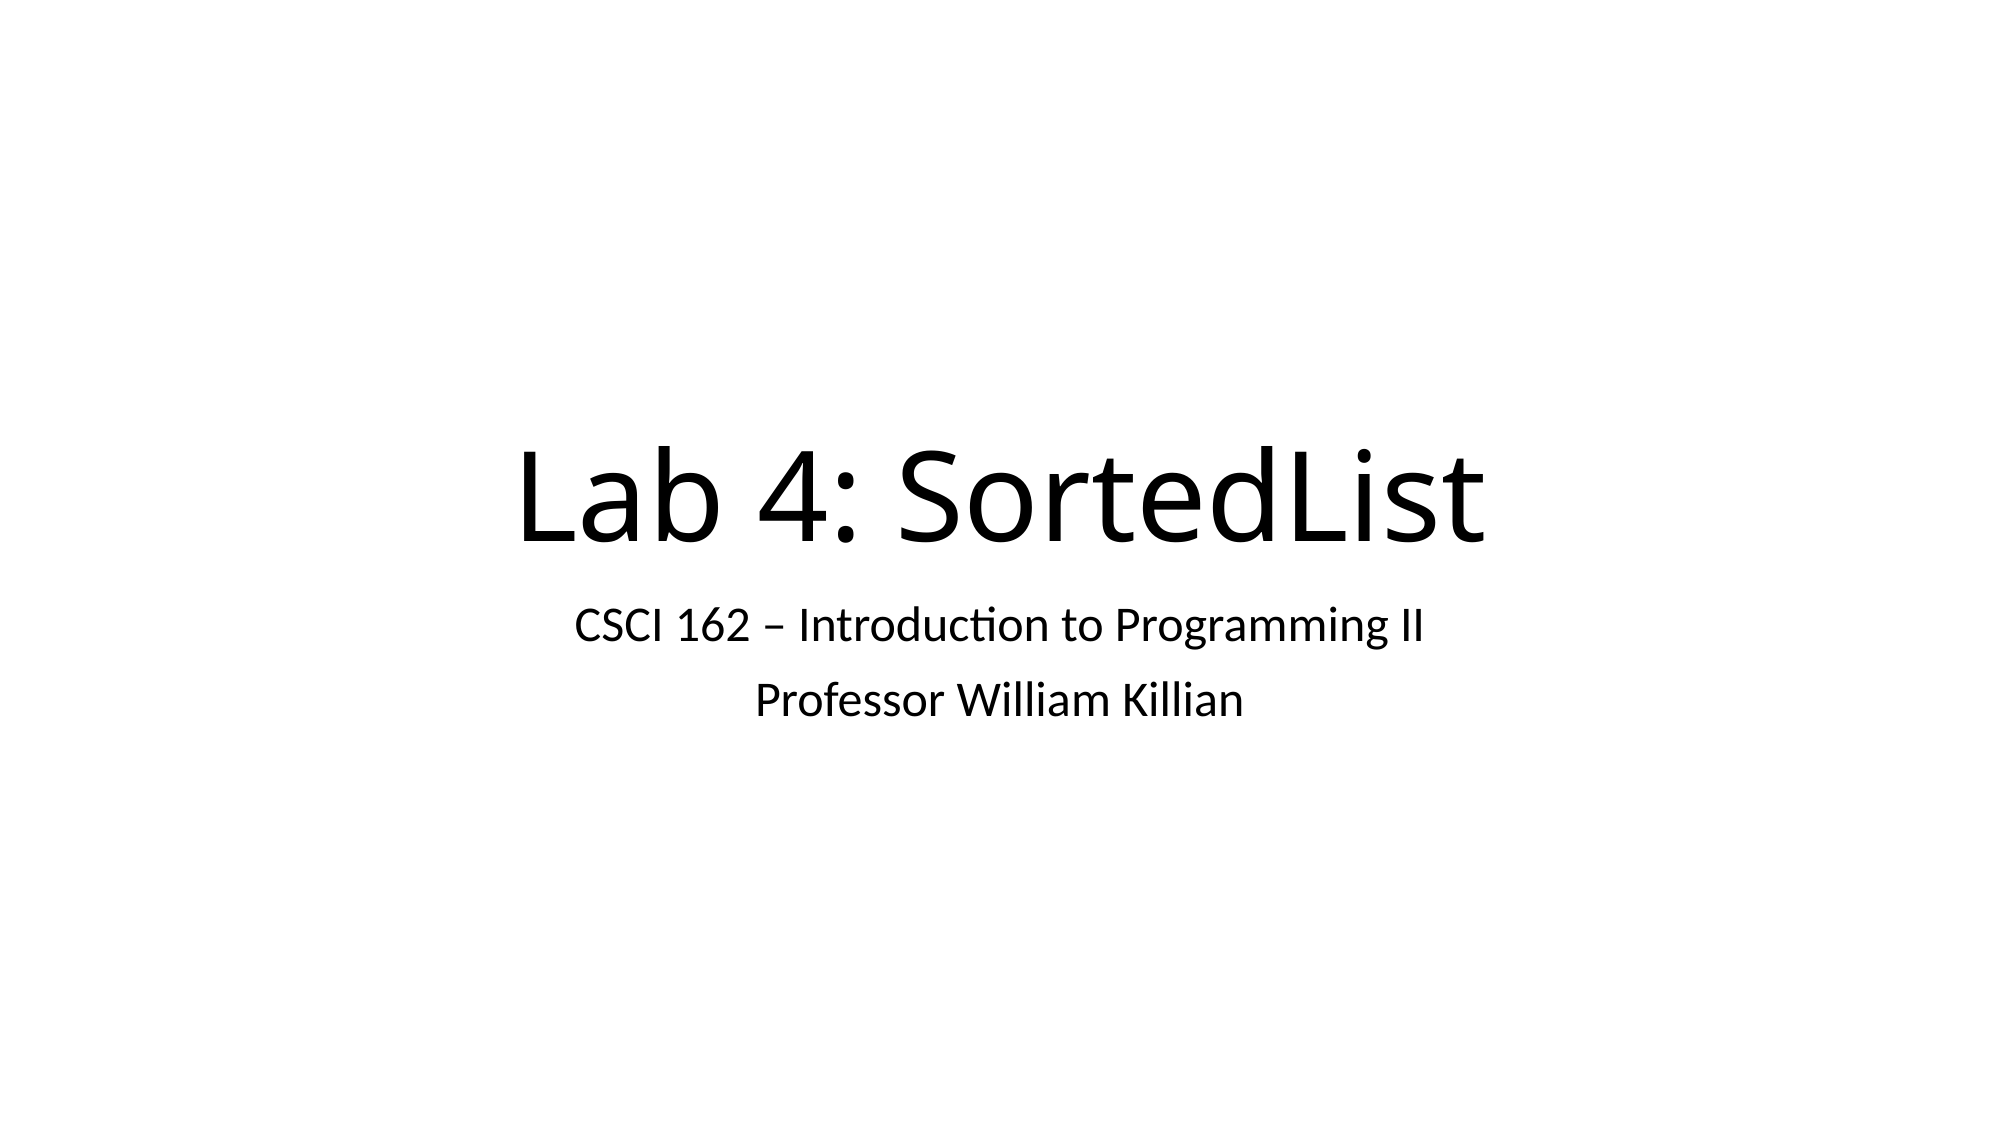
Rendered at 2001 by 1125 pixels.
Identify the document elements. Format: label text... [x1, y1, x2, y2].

subtitle CSCI 162 – Introduction to Programming II Professor William Killian [249, 590, 1750, 863]
title Lab 4: SortedList [249, 184, 1750, 576]
